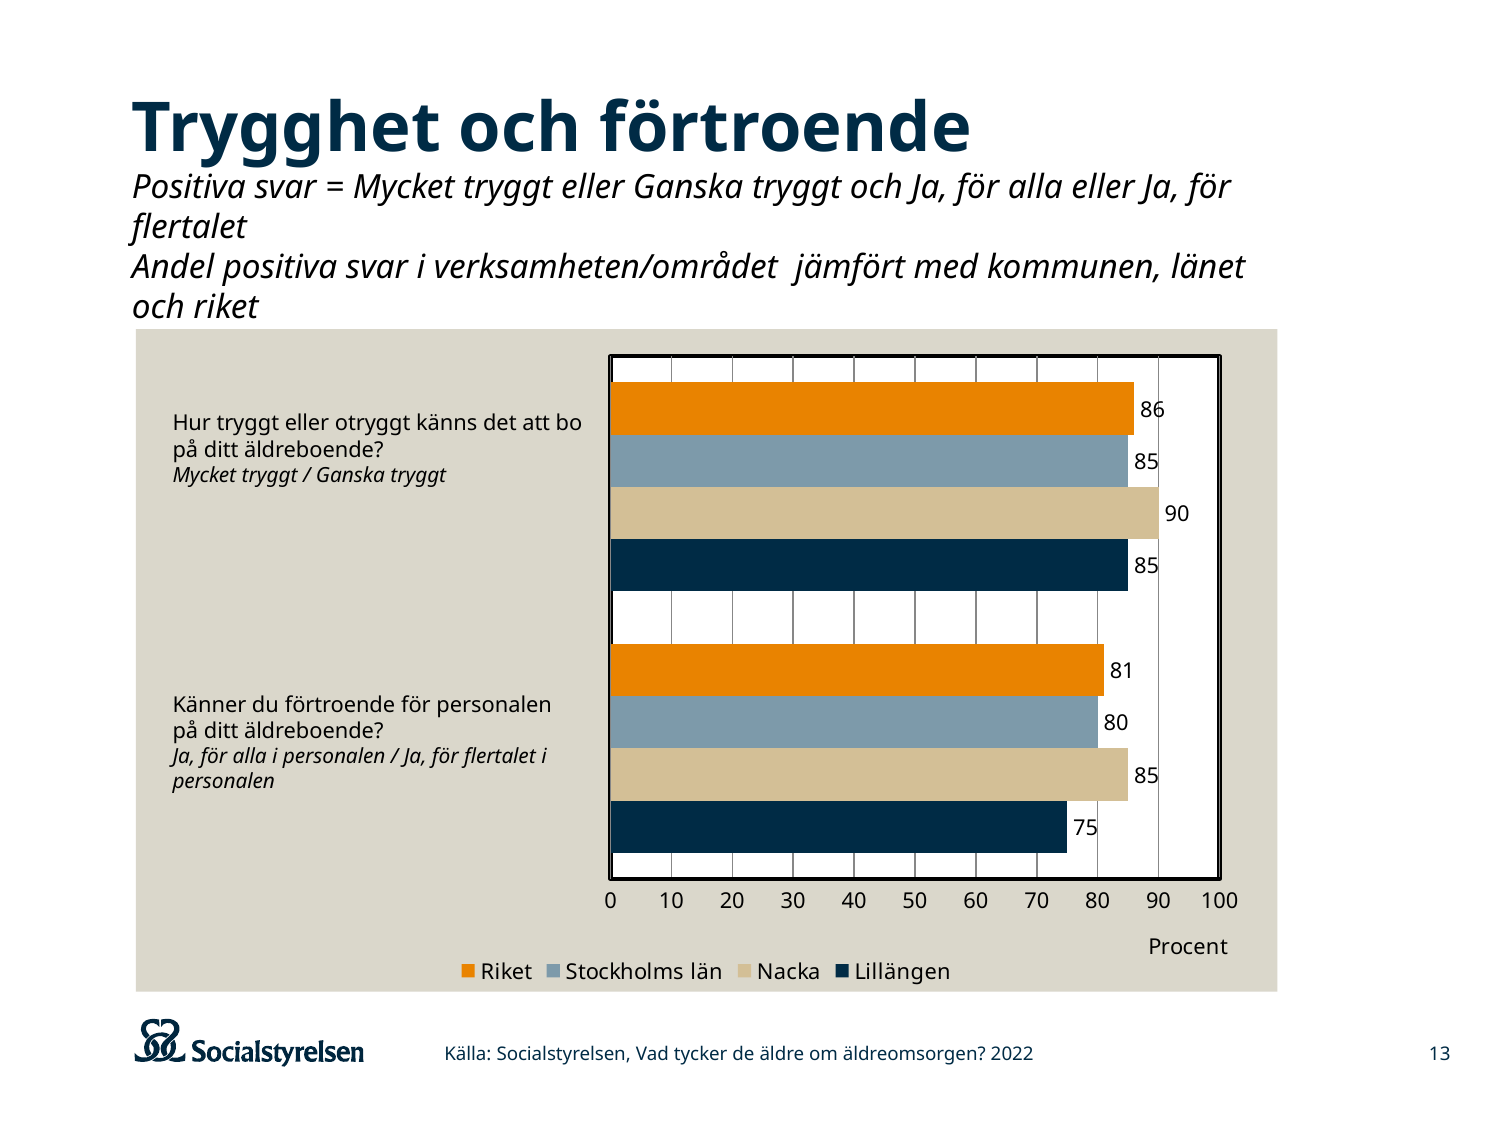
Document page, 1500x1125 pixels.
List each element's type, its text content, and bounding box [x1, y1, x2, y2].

footer Källa: Socialstyrelsen, Vad tycker de äldre om äldreomsorgen? 2022 [444, 1032, 1110, 1077]
slide_number 13 [1379, 1032, 1451, 1077]
title Trygghet och förtroende Positiva svar = Mycket tryggt eller Ganska tryggt och Ja, för alla eller Ja, för flertalet Andel positiva svar i verksamheten/området jämfört med kommunen, länet och riket [131, 83, 1294, 330]
chart [135, 328, 1278, 992]
